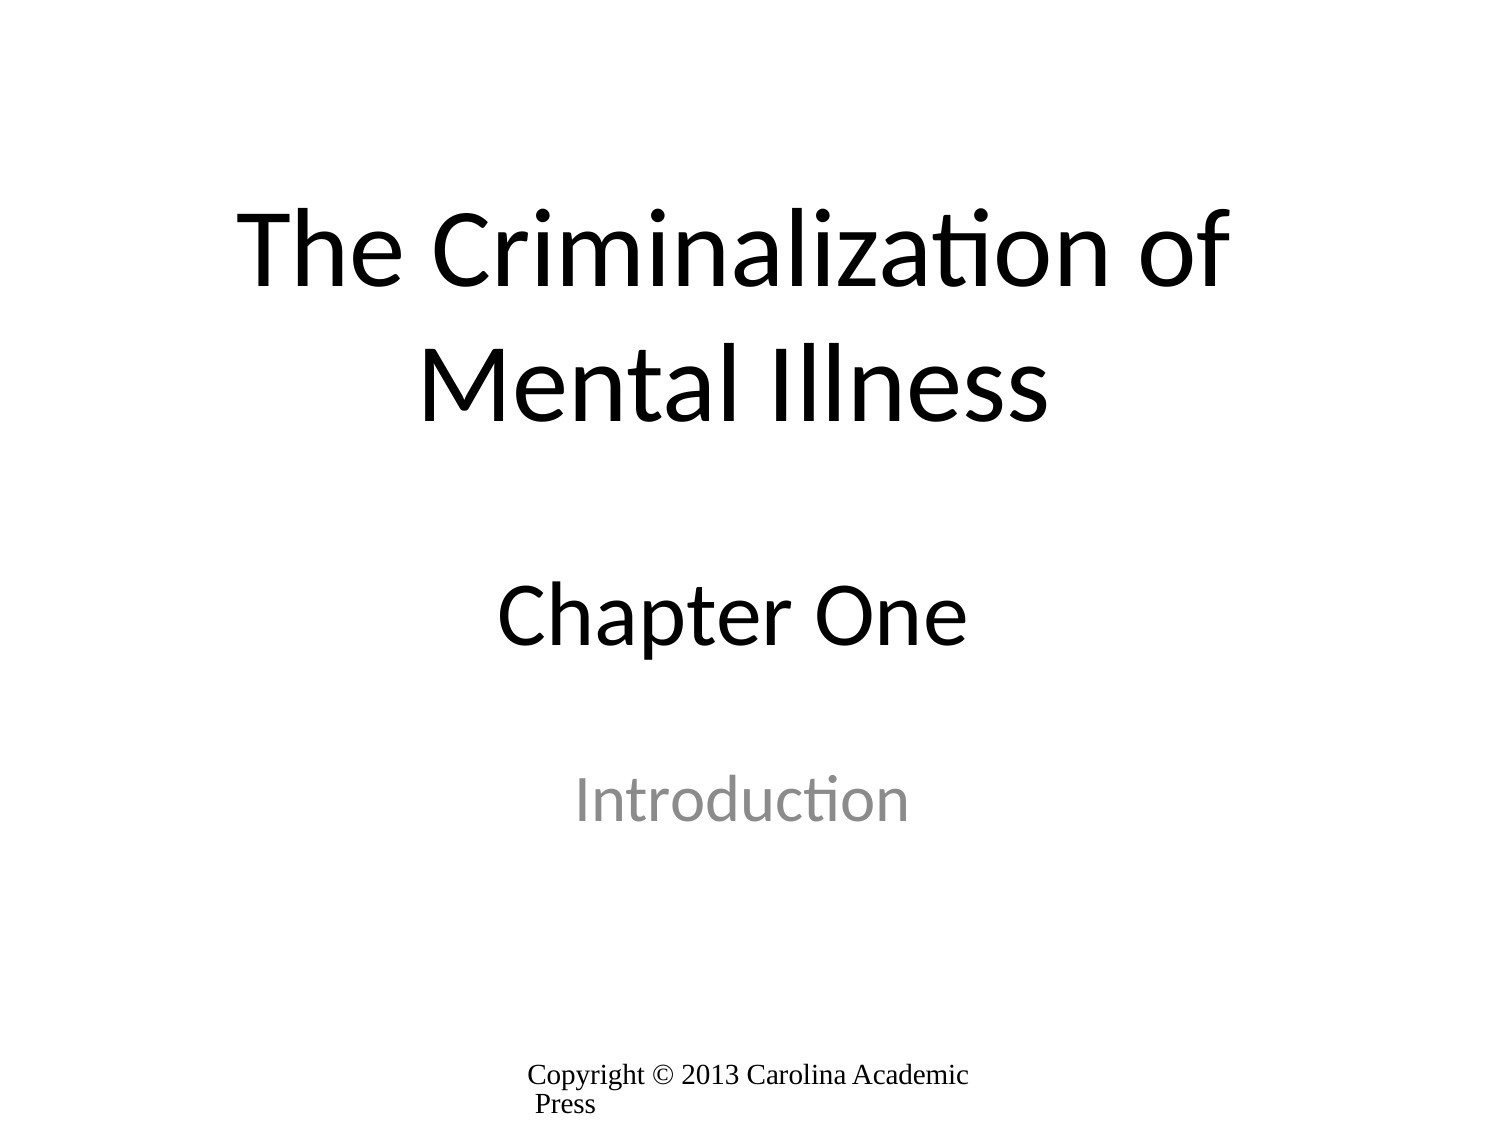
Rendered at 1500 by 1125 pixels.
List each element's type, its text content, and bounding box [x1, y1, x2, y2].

title The Criminalization of Mental Illness Chapter One [171, 223, 1297, 615]
subtitle Introduction [180, 747, 1306, 1020]
footer Copyright © 2013 Carolina Academic Press [512, 1042, 988, 1103]
